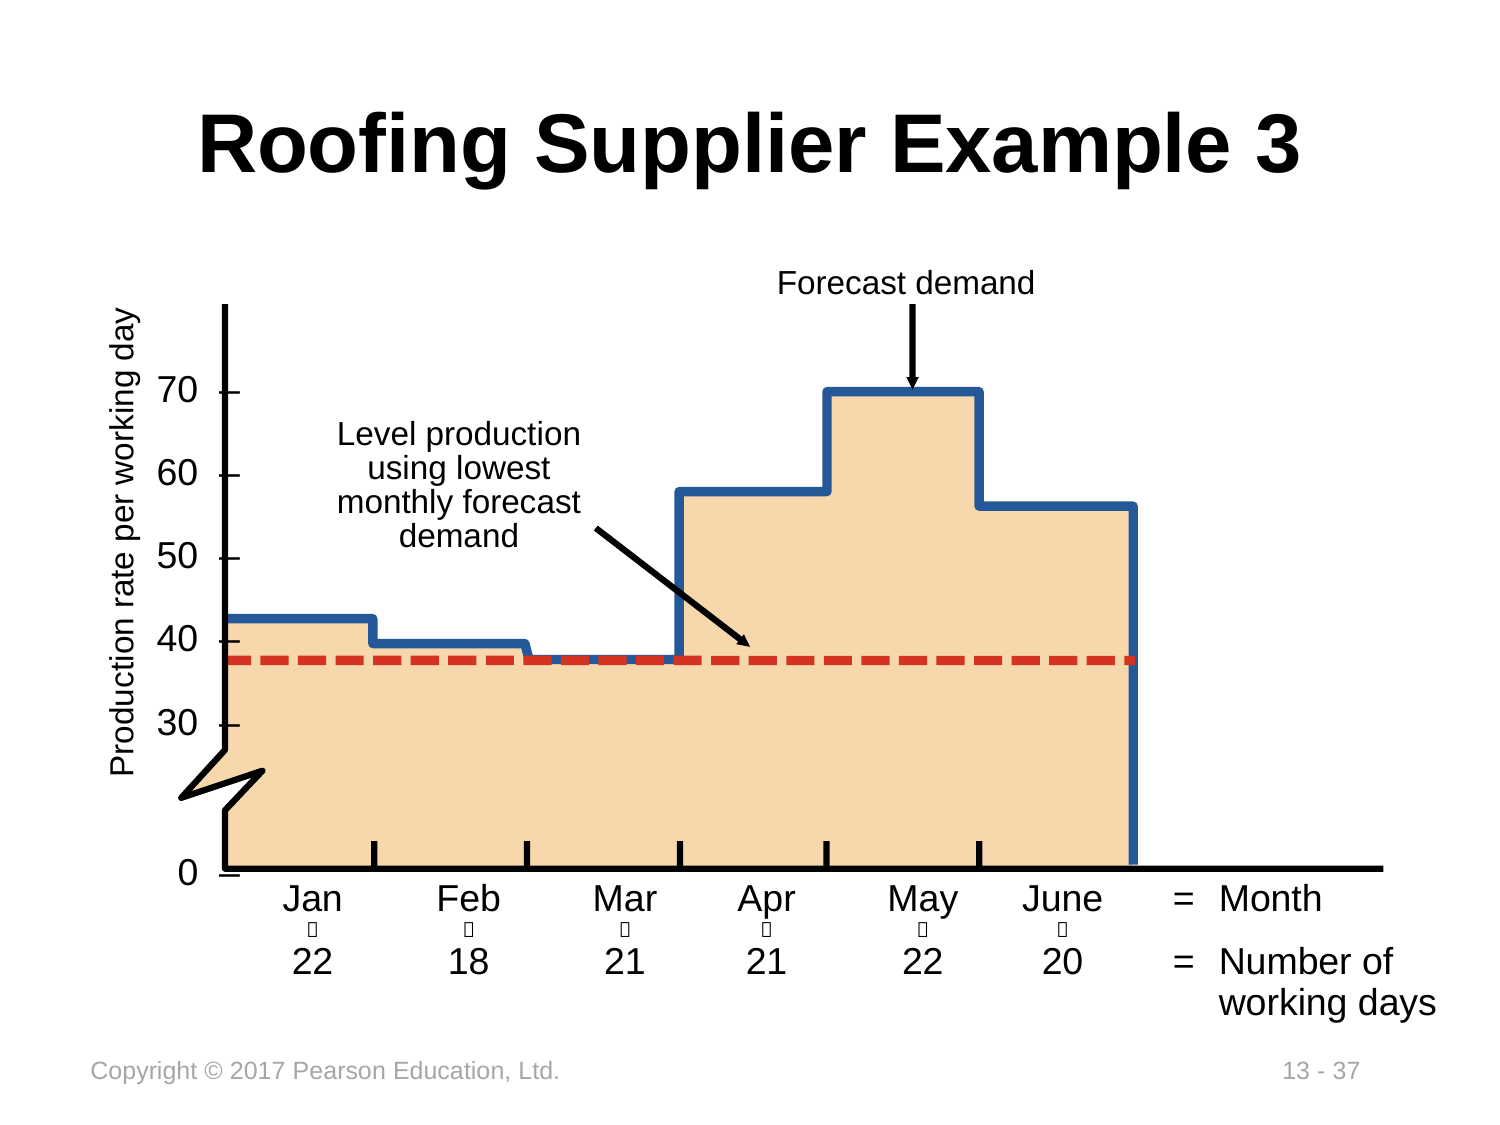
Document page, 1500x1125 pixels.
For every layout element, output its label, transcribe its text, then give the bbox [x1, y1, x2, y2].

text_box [92, 289, 1470, 1034]
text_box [292, 410, 751, 648]
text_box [760, 253, 1053, 390]
title Roofing Supplier Example 3 [75, 45, 1425, 233]
